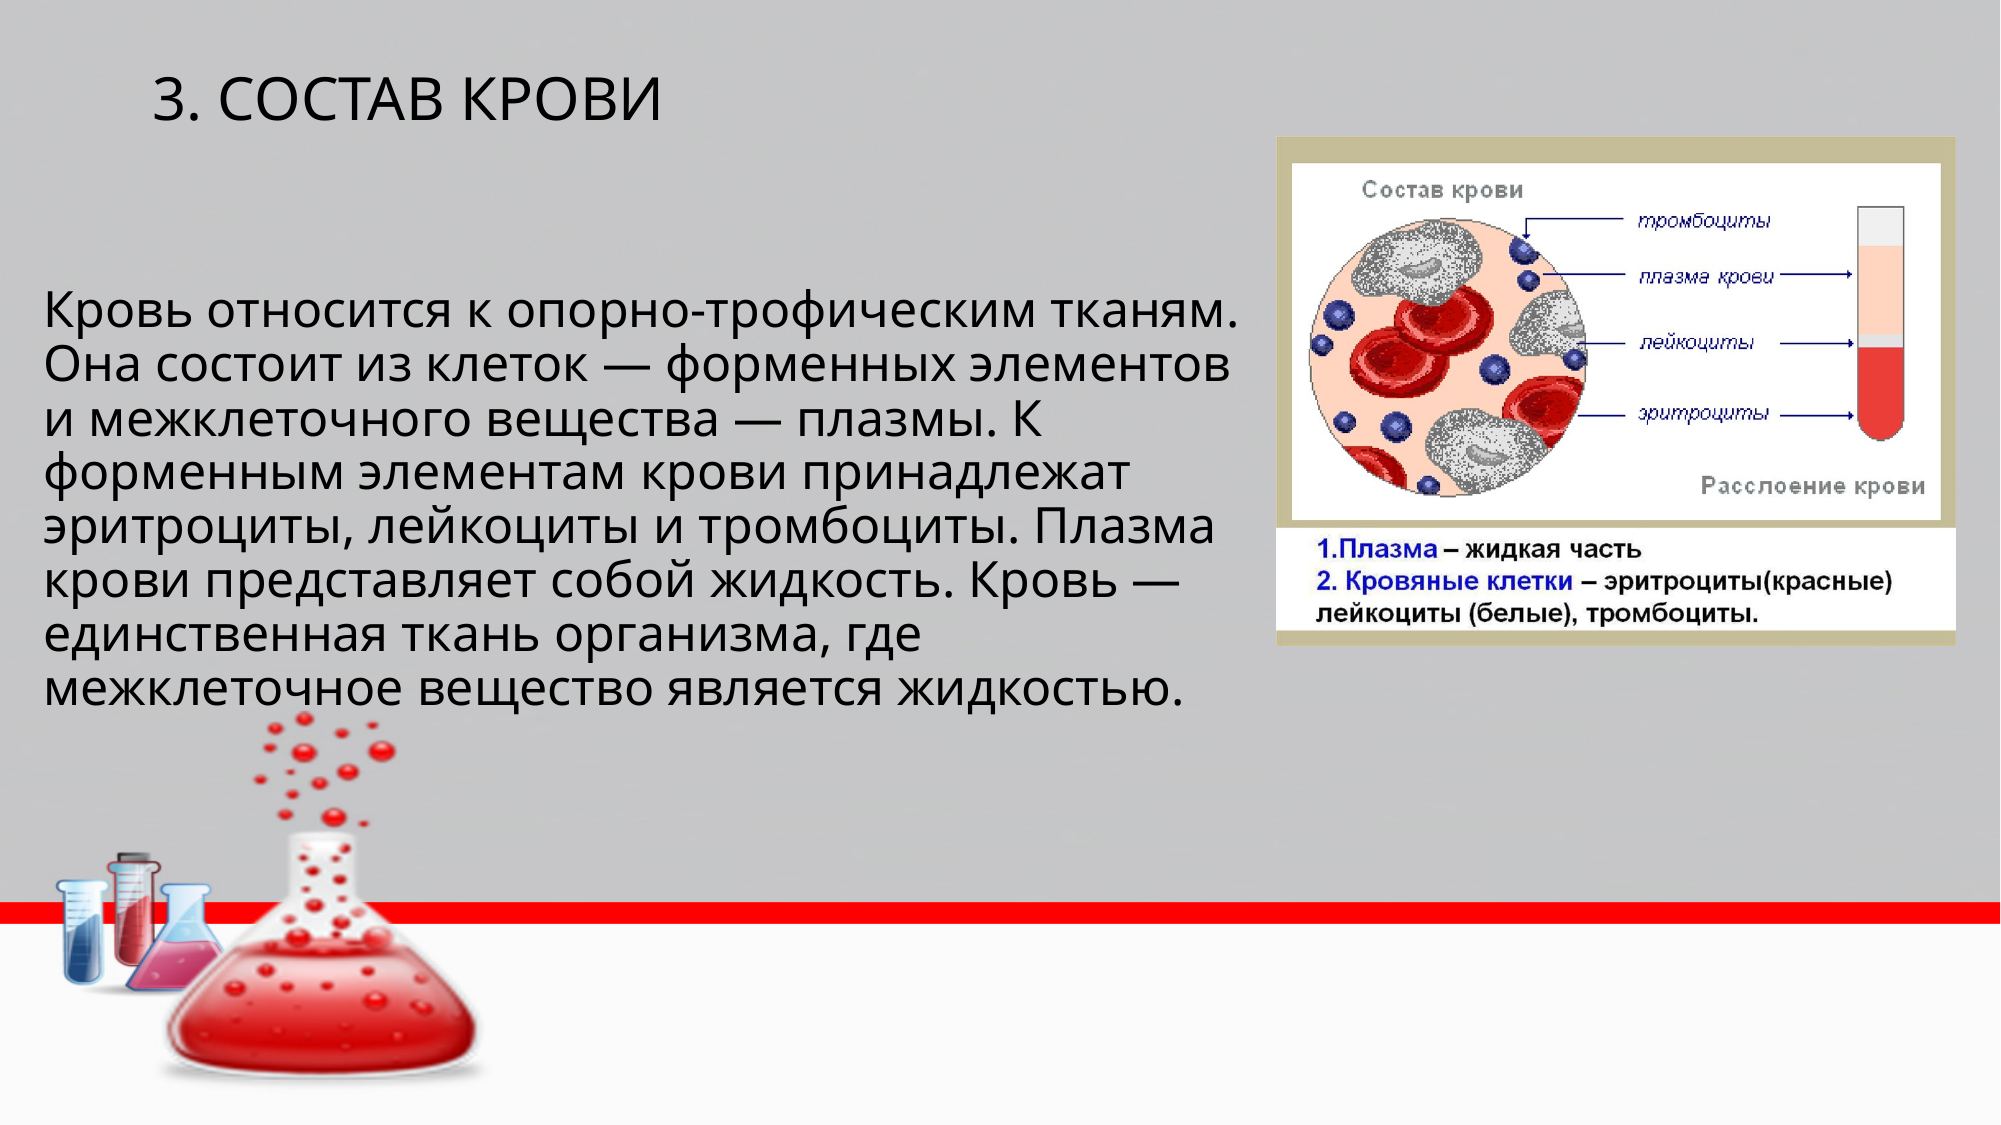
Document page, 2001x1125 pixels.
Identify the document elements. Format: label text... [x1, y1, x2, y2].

picture [0, 0, 2001, 1125]
title 3. СОСТАВ КРОВИ [137, 59, 1863, 277]
list Кровь относится к опорно-трофическим тканям. Она состоит из клеток — форменных элементов и межклеточного вещества — плазмы. К форменным элементам крови принадлежат эритроциты, лейкоциты и тромбоциты. Плазма крови представляет собой жидкость. Кровь — единственная ткань организма, где межклеточное вещество является жидкостью. [28, 277, 1277, 758]
